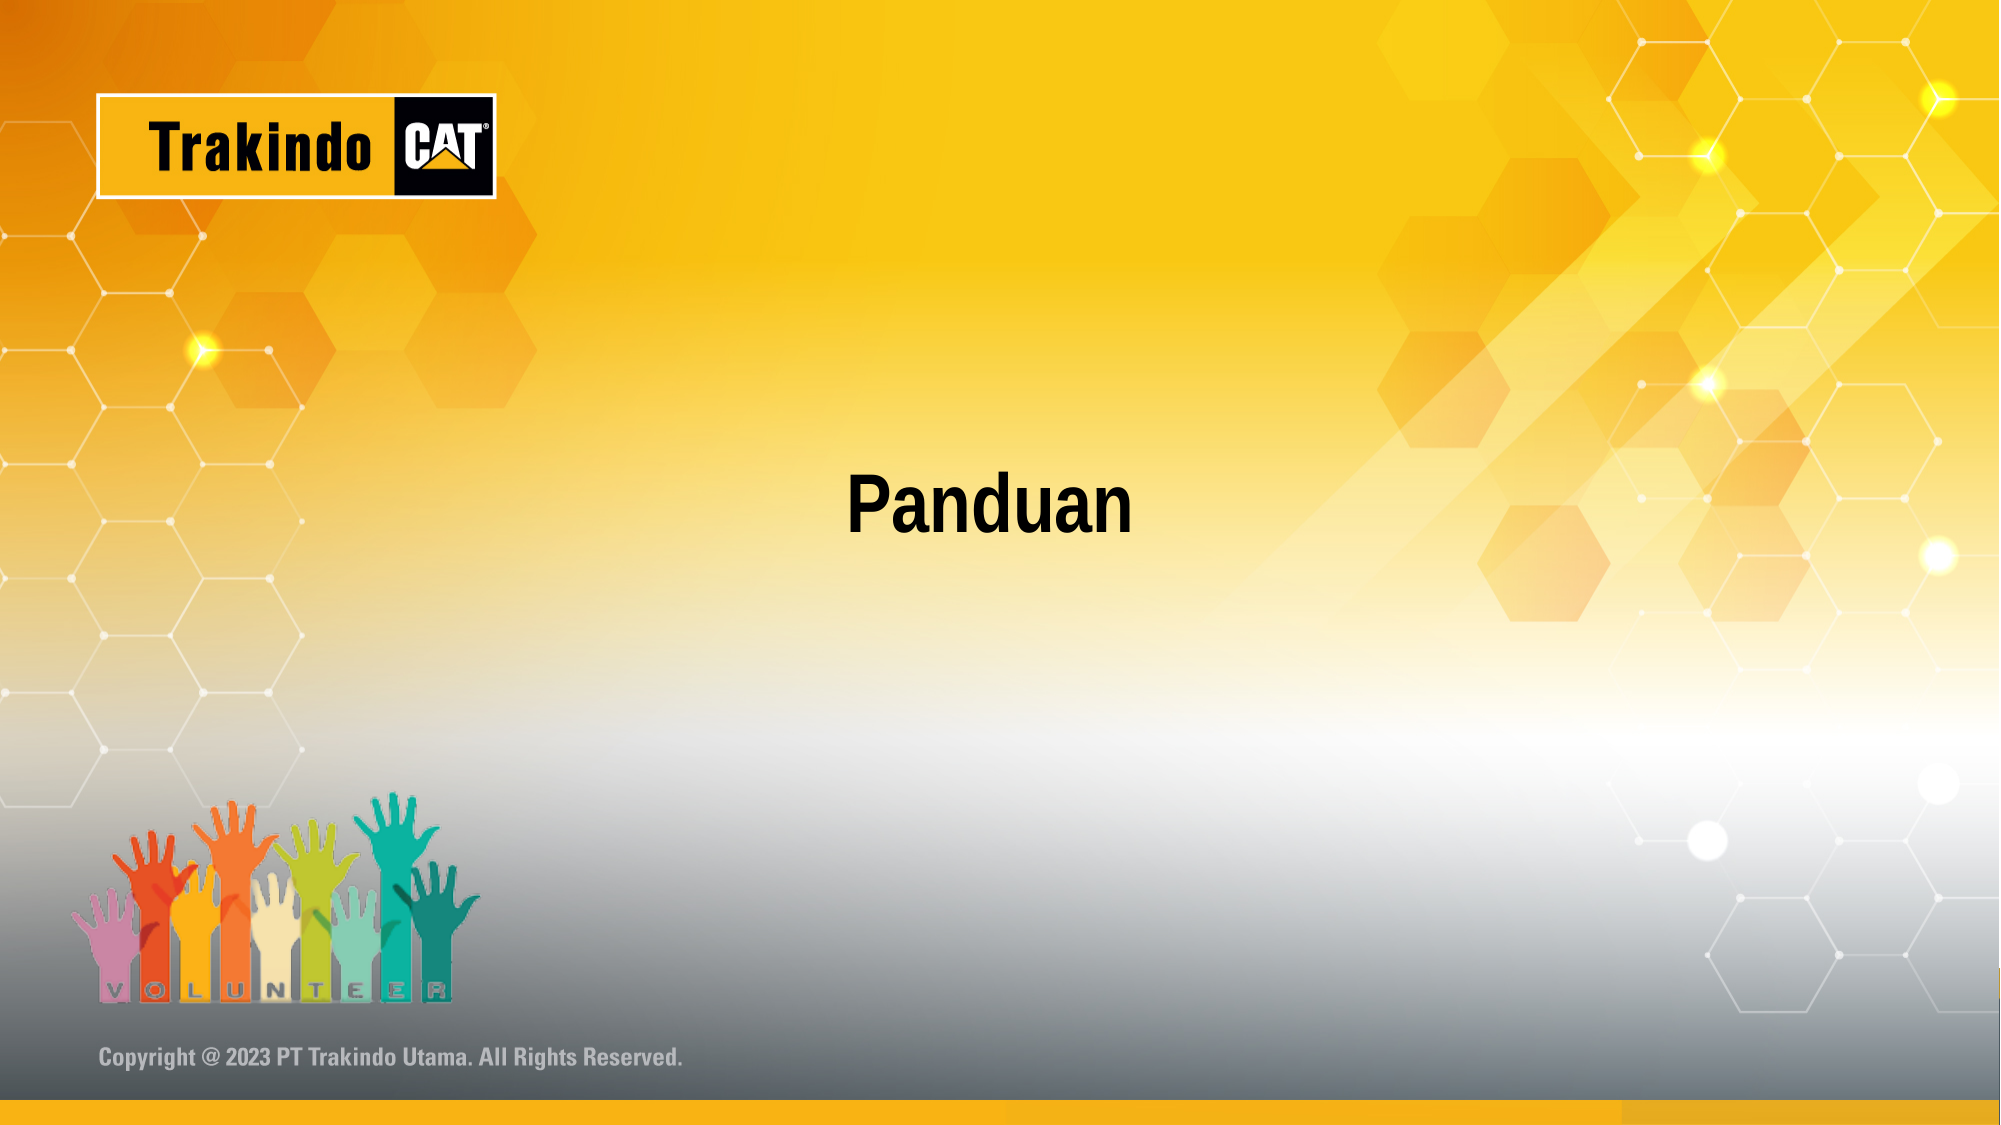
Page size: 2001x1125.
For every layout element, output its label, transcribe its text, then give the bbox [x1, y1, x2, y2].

title Panduan [447, 441, 1553, 563]
picture [0, 0, 2000, 1125]
